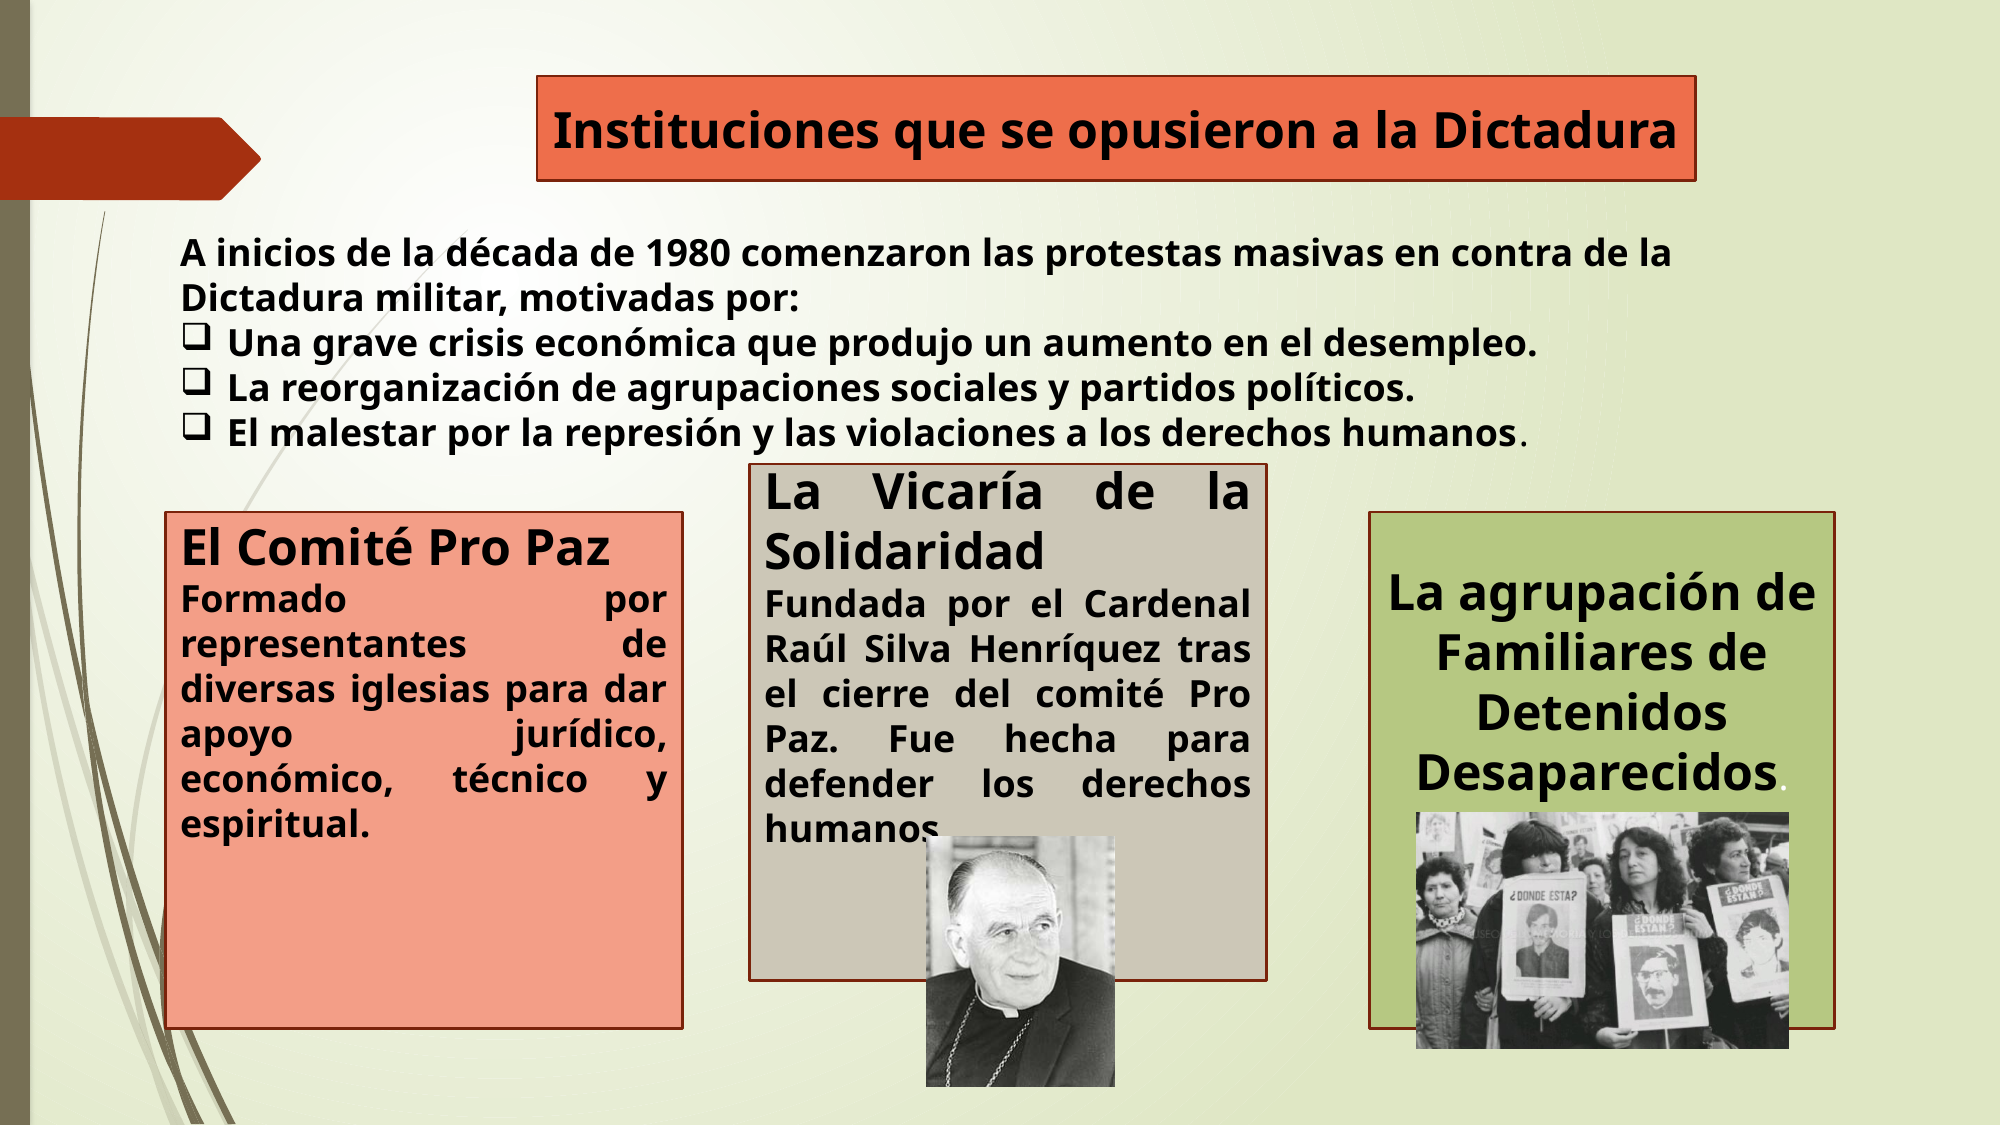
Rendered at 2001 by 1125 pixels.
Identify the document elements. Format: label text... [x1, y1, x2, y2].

text_box Instituciones que se opusieron a la Dictadura [536, 75, 1697, 182]
text_box La agrupación de Familiares de Detenidos Desaparecidos. [1368, 511, 1836, 1030]
text_box A inicios de la década de 1980 comenzaron las protestas masivas en contra de la Dictadura militar, motivadas por: Una grave crisis económica que produjo un aumento en el desempleo. La reorganización de agrupaciones sociales y partidos políticos. El malestar por la represión y las violaciones a los derechos humanos. [165, 221, 1835, 462]
text_box El Comité Pro Paz Formado por representantes de diversas iglesias para dar apoyo jurídico, económico, técnico y espiritual. [164, 511, 684, 1030]
picture [926, 836, 1115, 1088]
picture [1416, 812, 1789, 1050]
text_box La Vicaría de la Solidaridad Fundada por el Cardenal Raúl Silva Henríquez tras el cierre del comité Pro Paz. Fue hecha para defender los derechos humanos. [748, 463, 1268, 982]
